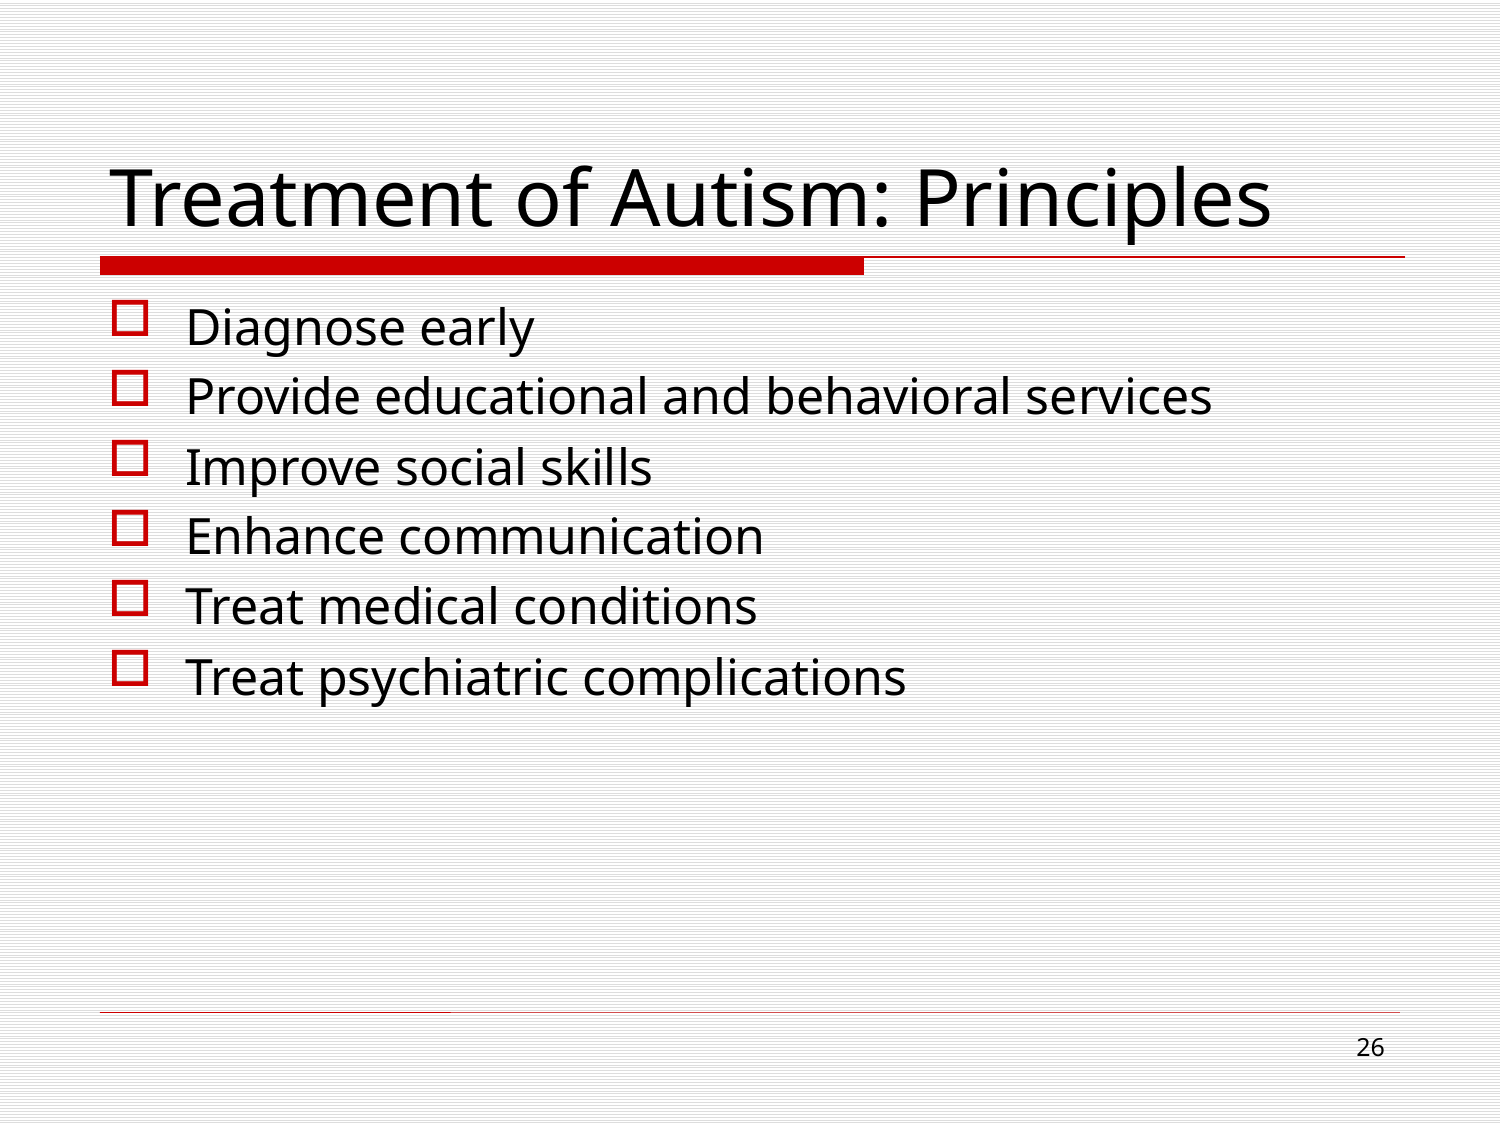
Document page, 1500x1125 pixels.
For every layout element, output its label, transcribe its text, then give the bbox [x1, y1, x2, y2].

list Diagnose early Provide educational and behavioral services Improve social skills Enhance communication Treat medical conditions Treat psychiatric complications [92, 287, 1406, 988]
title Treatment of Autism: Principles [94, 50, 1407, 250]
slide_number 26 [1074, 1024, 1401, 1103]
